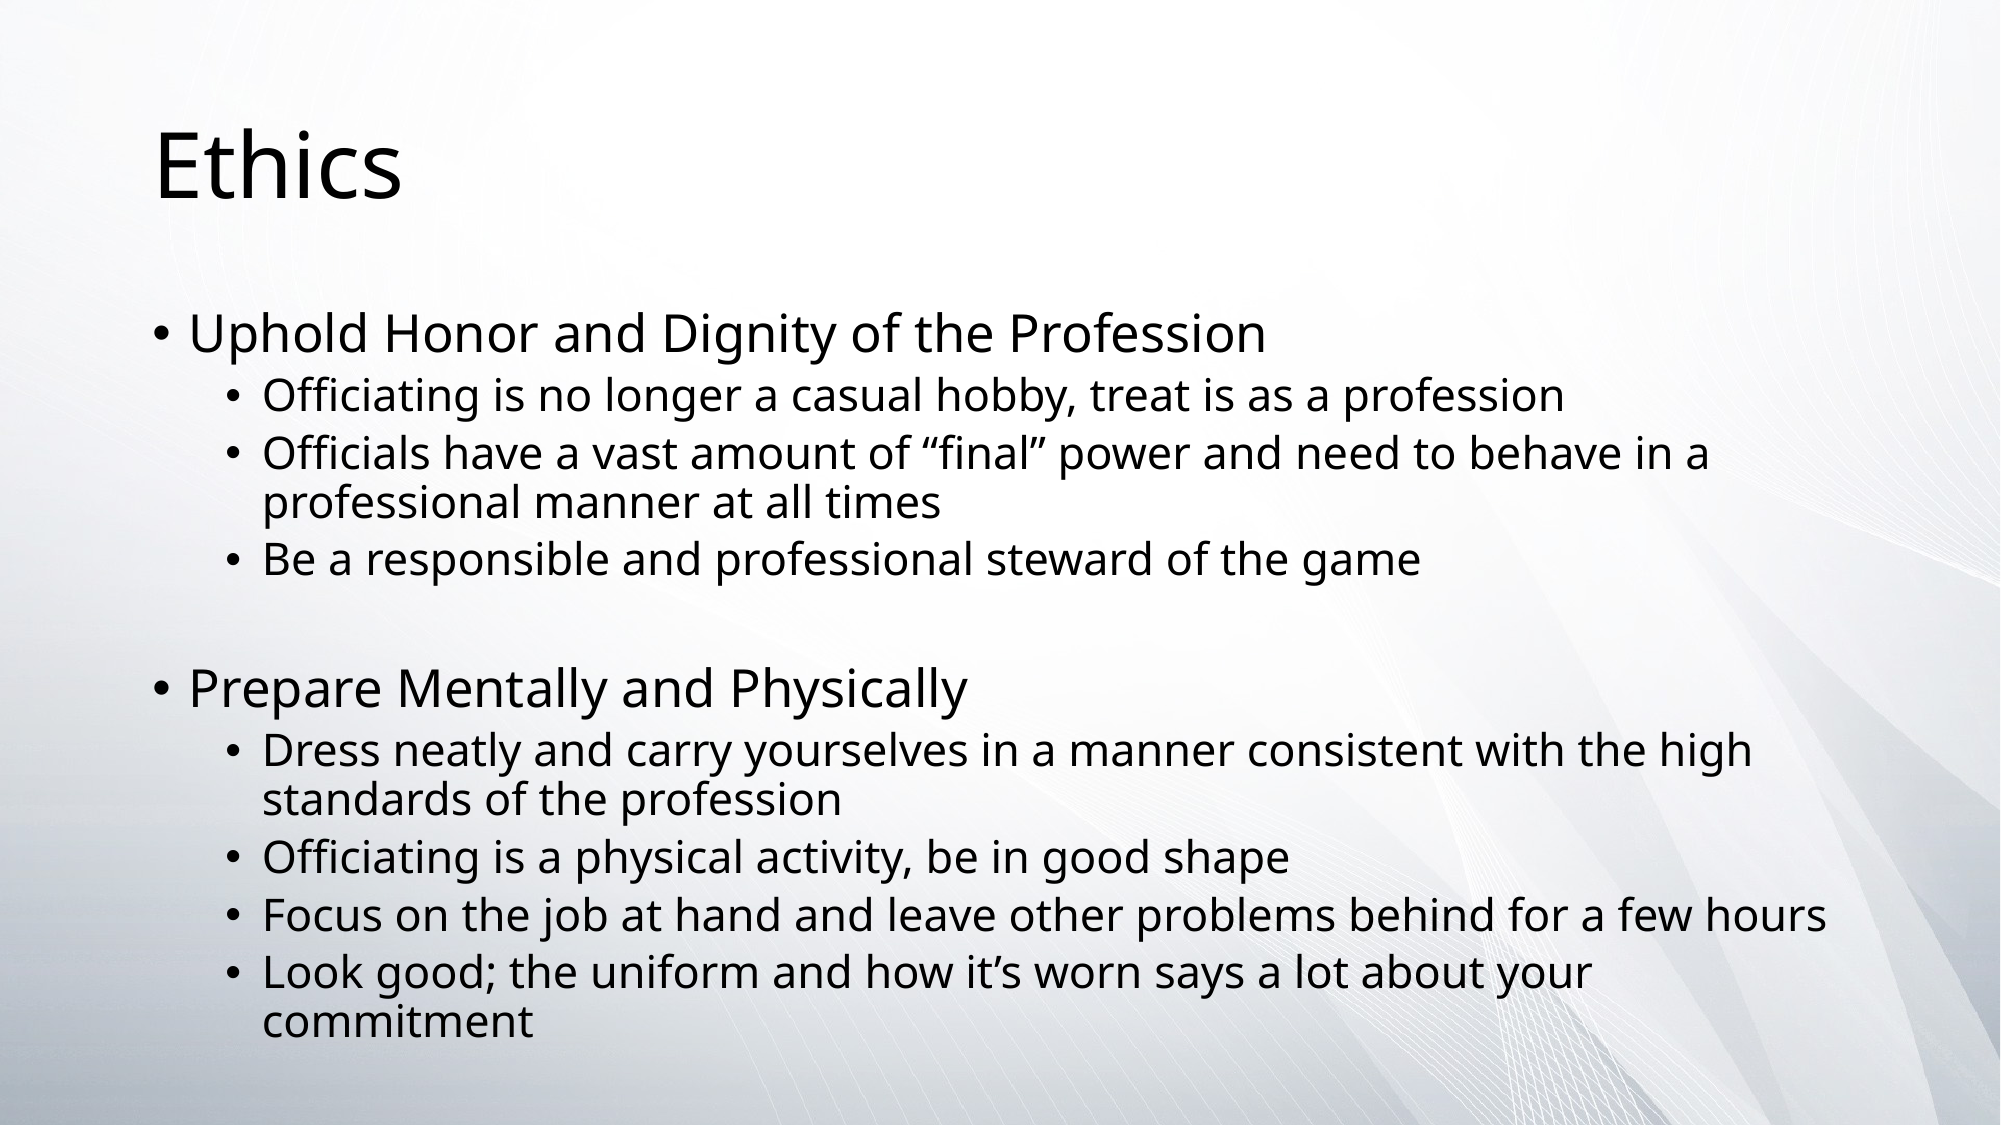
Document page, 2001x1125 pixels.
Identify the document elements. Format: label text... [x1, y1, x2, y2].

picture [0, 0, 2001, 1125]
title Ethics [137, 59, 1863, 278]
list Uphold Honor and Dignity of the Profession Officiating is no longer a casual hobby, treat is as a profession Officials have a vast amount of “final” power and need to behave in a professional manner at all times Be a responsible and professional steward of the game Prepare Mentally and Physically Dress neatly and carry yourselves in a manner consistent with the high standards of the profession Officiating is a physical activity, be in good shape Focus on the job at hand and leave other problems behind for a few hours Look good; the uniform and how it’s worn says a lot about your commitment [137, 299, 1863, 1057]
